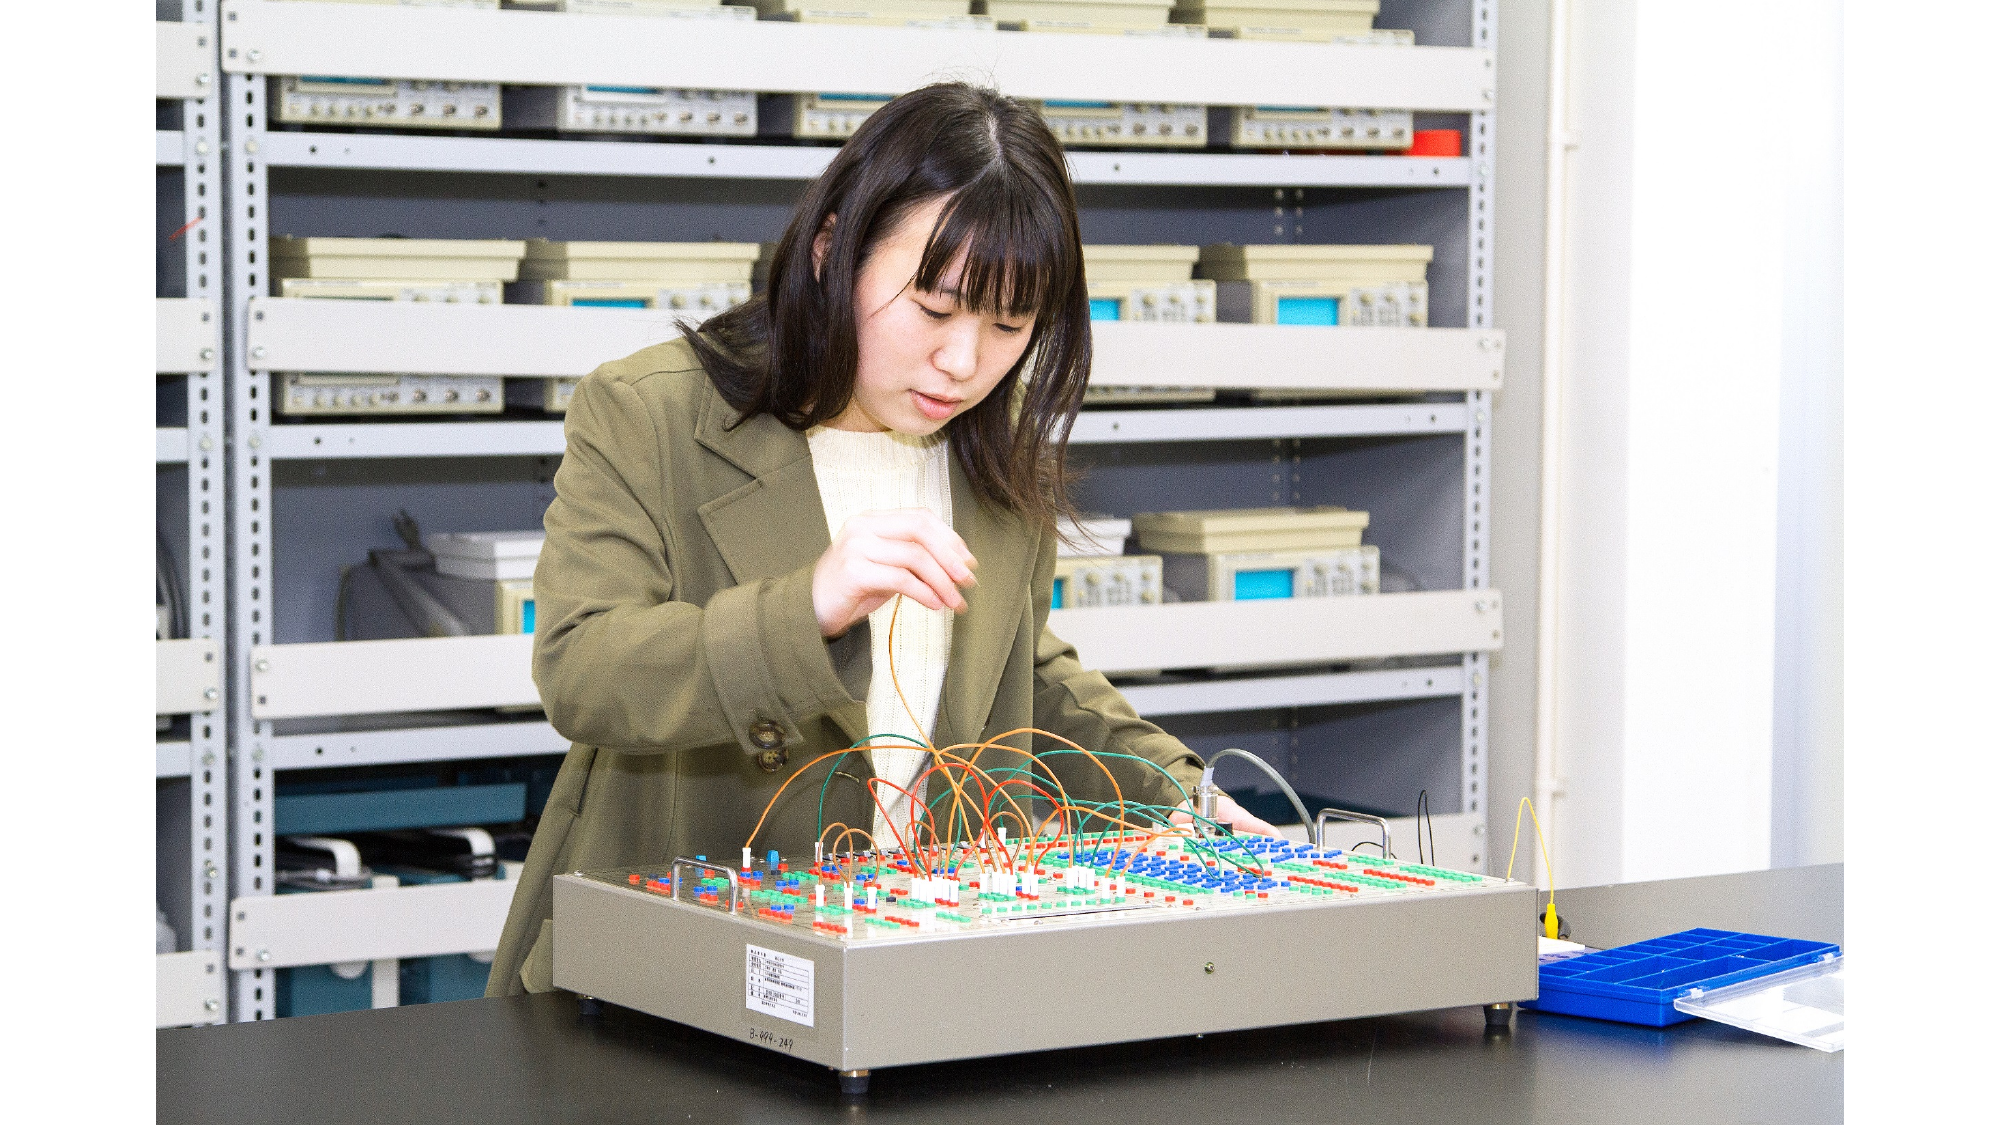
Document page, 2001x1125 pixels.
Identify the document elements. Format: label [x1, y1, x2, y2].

picture [156, 0, 1844, 1125]
